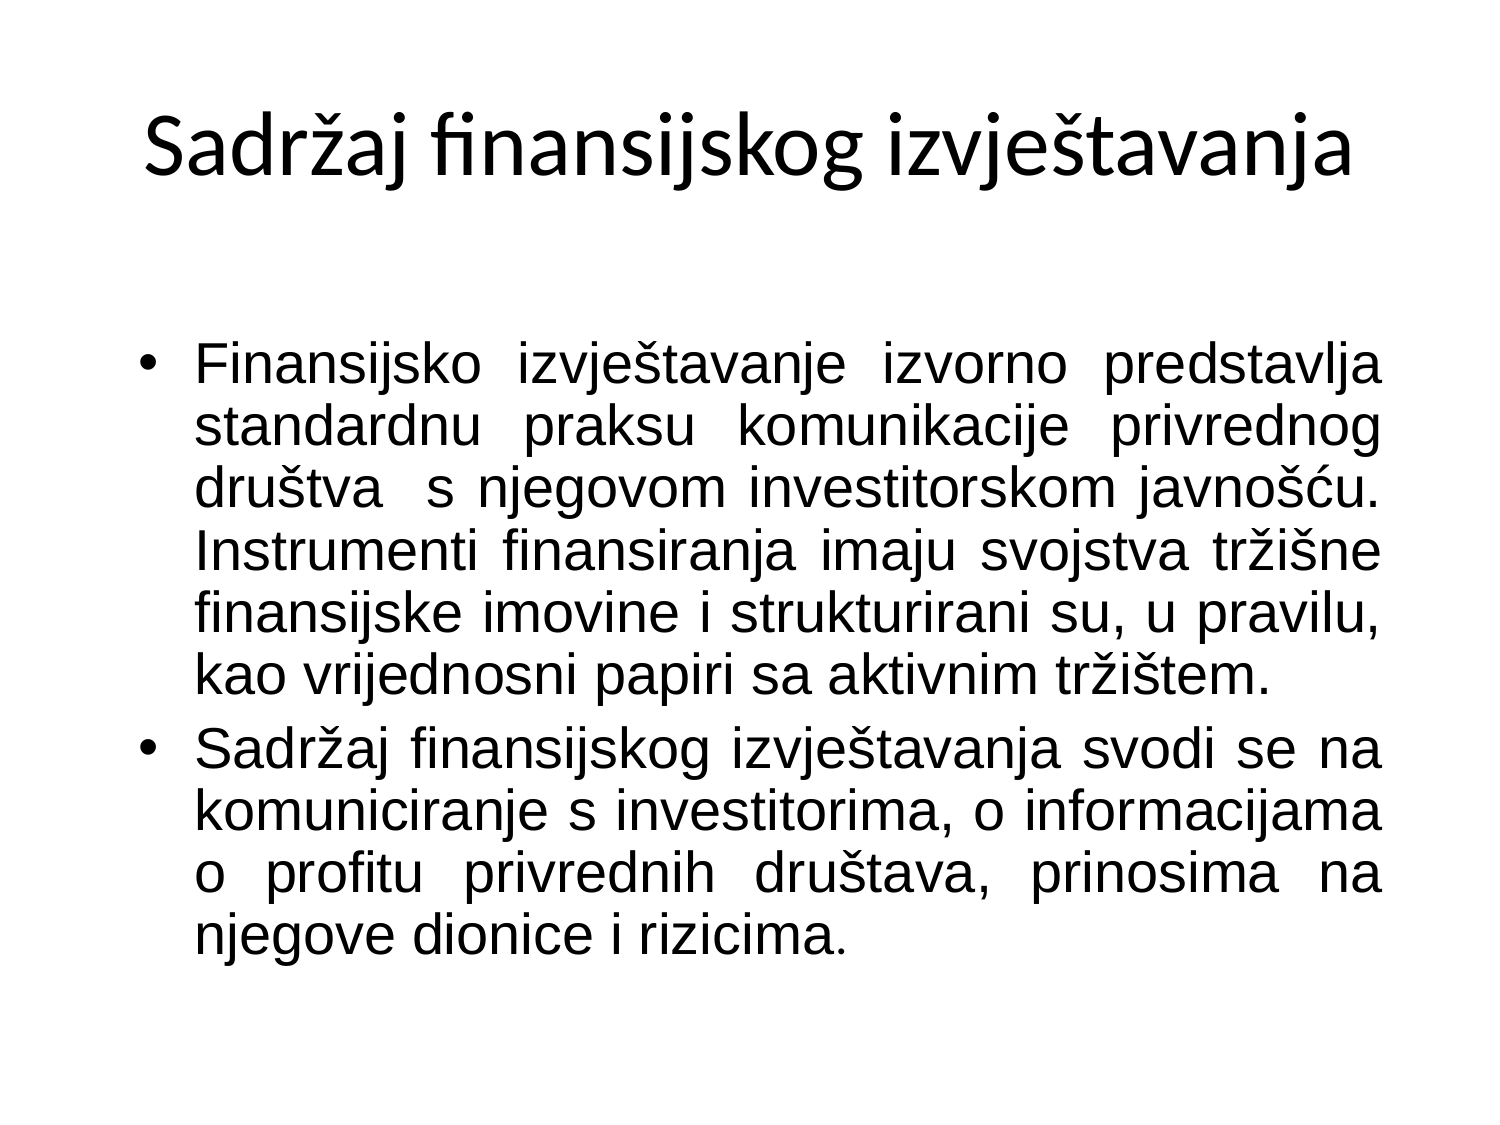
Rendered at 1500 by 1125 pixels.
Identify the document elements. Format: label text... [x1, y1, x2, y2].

title Sadržaj finansijskog izvještavanja [75, 45, 1425, 233]
list Finansijsko izvještavanje izvorno predstavlja standardnu praksu komunikacije privrednog društva s njegovom investitorskom javnošću. Instrumenti finansiranja imaju svojstva tržišne finansijske imovine i strukturirani su, u pravilu, kao vrijednosni papiri sa aktivnim tržištem. Sadržaj finansijskog izvještavanja svodi se na komuniciranje s investitorima, o informacijama o profitu privrednih društava, prinosima na njegove dionice i rizicima. [123, 326, 1399, 1002]
